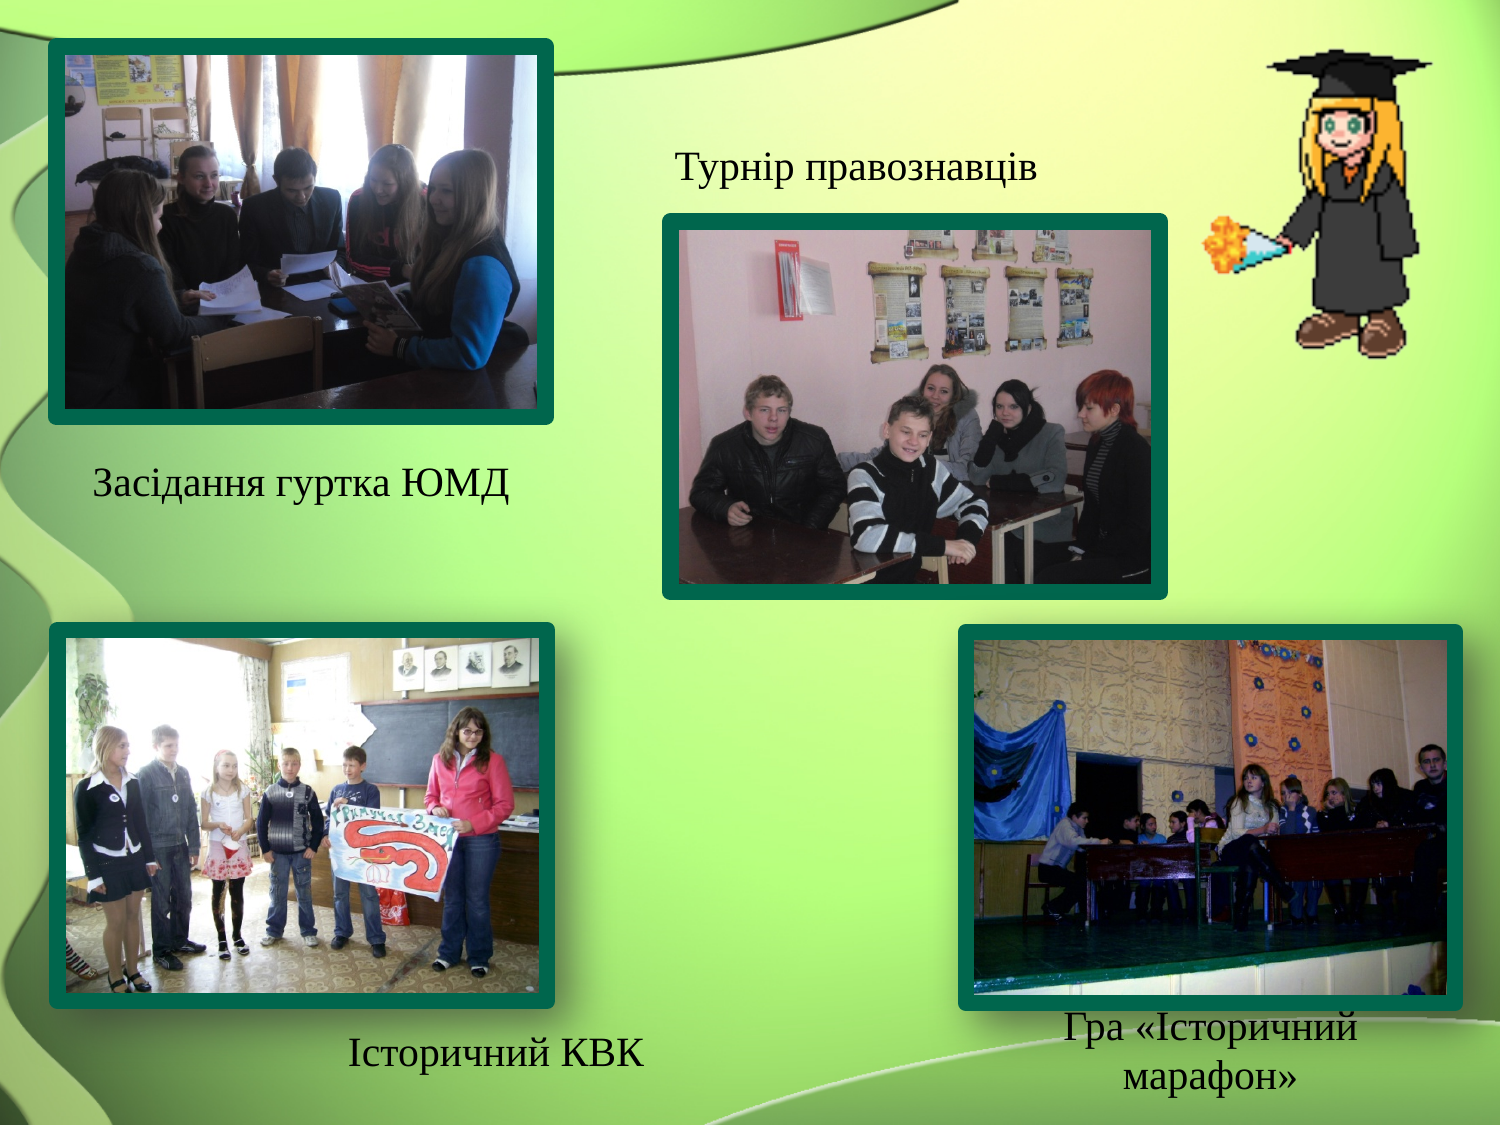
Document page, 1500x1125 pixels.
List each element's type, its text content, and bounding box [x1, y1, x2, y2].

picture [0, 0, 1500, 1125]
text_box Засідання гуртка ЮМД [76, 447, 526, 513]
text_box Гра «Історичний марафон» [1006, 1003, 1415, 1106]
text_box Турнір правознавців [620, 131, 1093, 196]
text_box Історичний КВК [312, 1017, 679, 1083]
